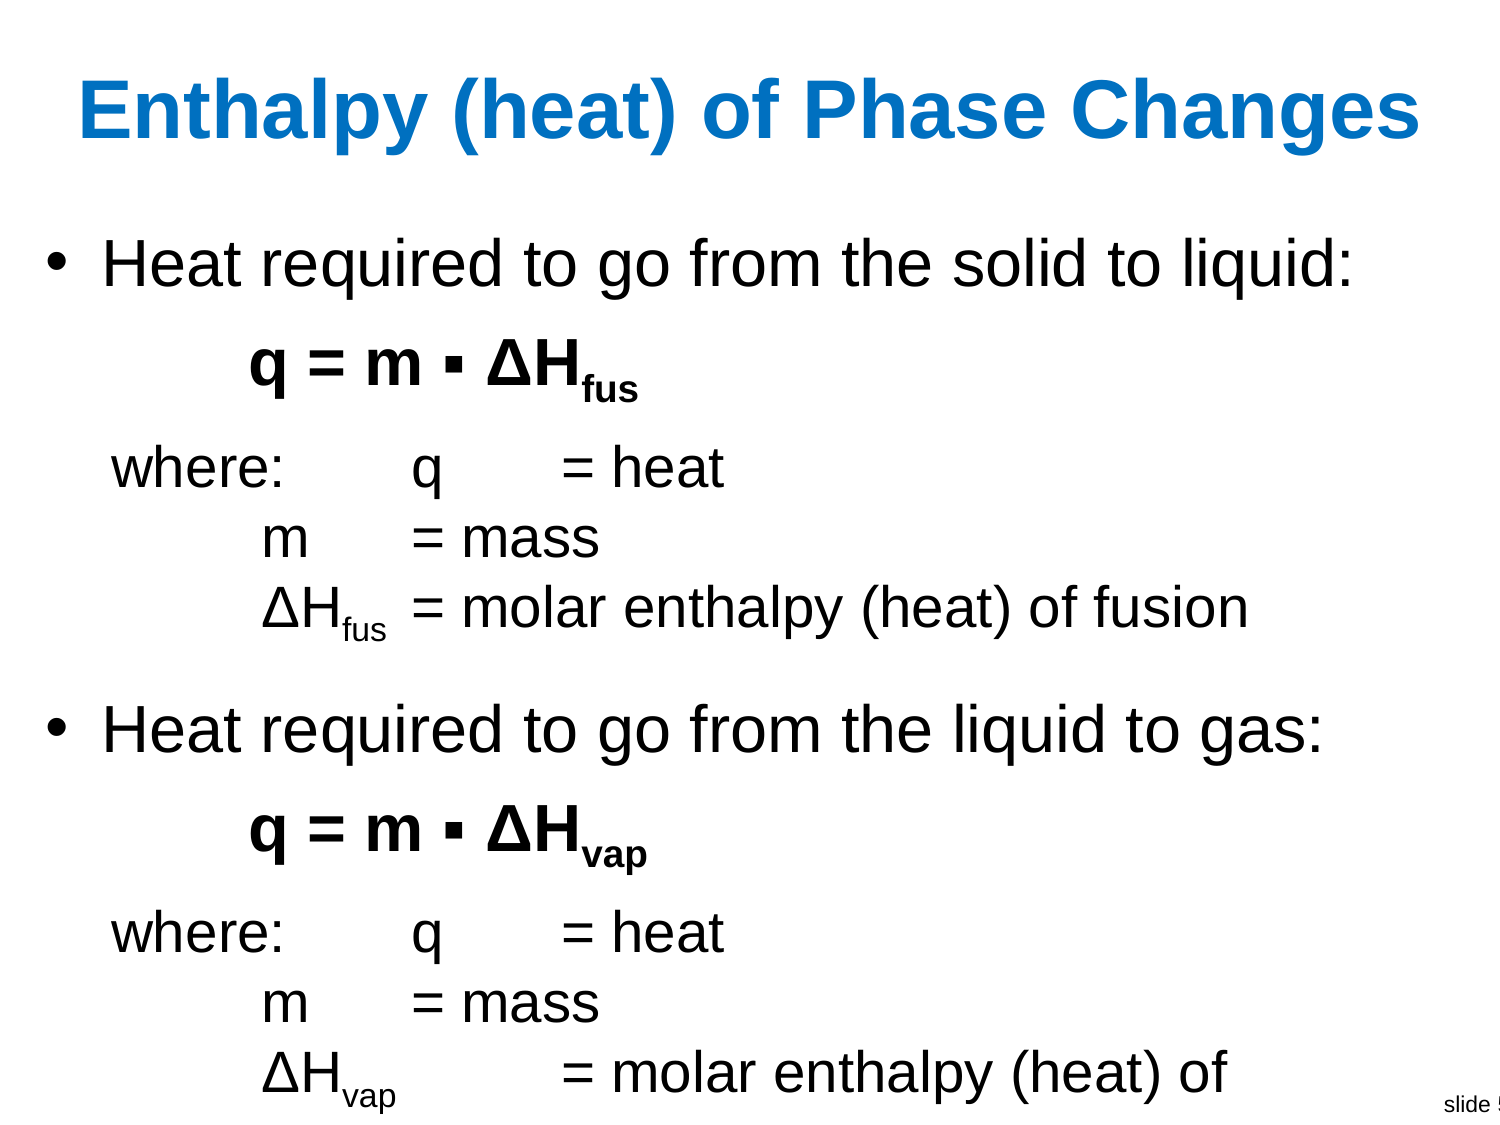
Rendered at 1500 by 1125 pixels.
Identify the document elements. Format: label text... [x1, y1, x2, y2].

title Enthalpy (heat) of Phase Changes [29, 45, 1471, 166]
list Heat required to go from the solid to liquid: q = m ▪ ΔHfus where: q = heat m = mass ΔHfus = molar enthalpy (heat) of fusion Heat required to go from the liquid to gas: q = m ▪ ΔHvap where: q = heat m = mass ΔHvap = molar enthalpy (heat) of vaporization [29, 212, 1471, 1055]
